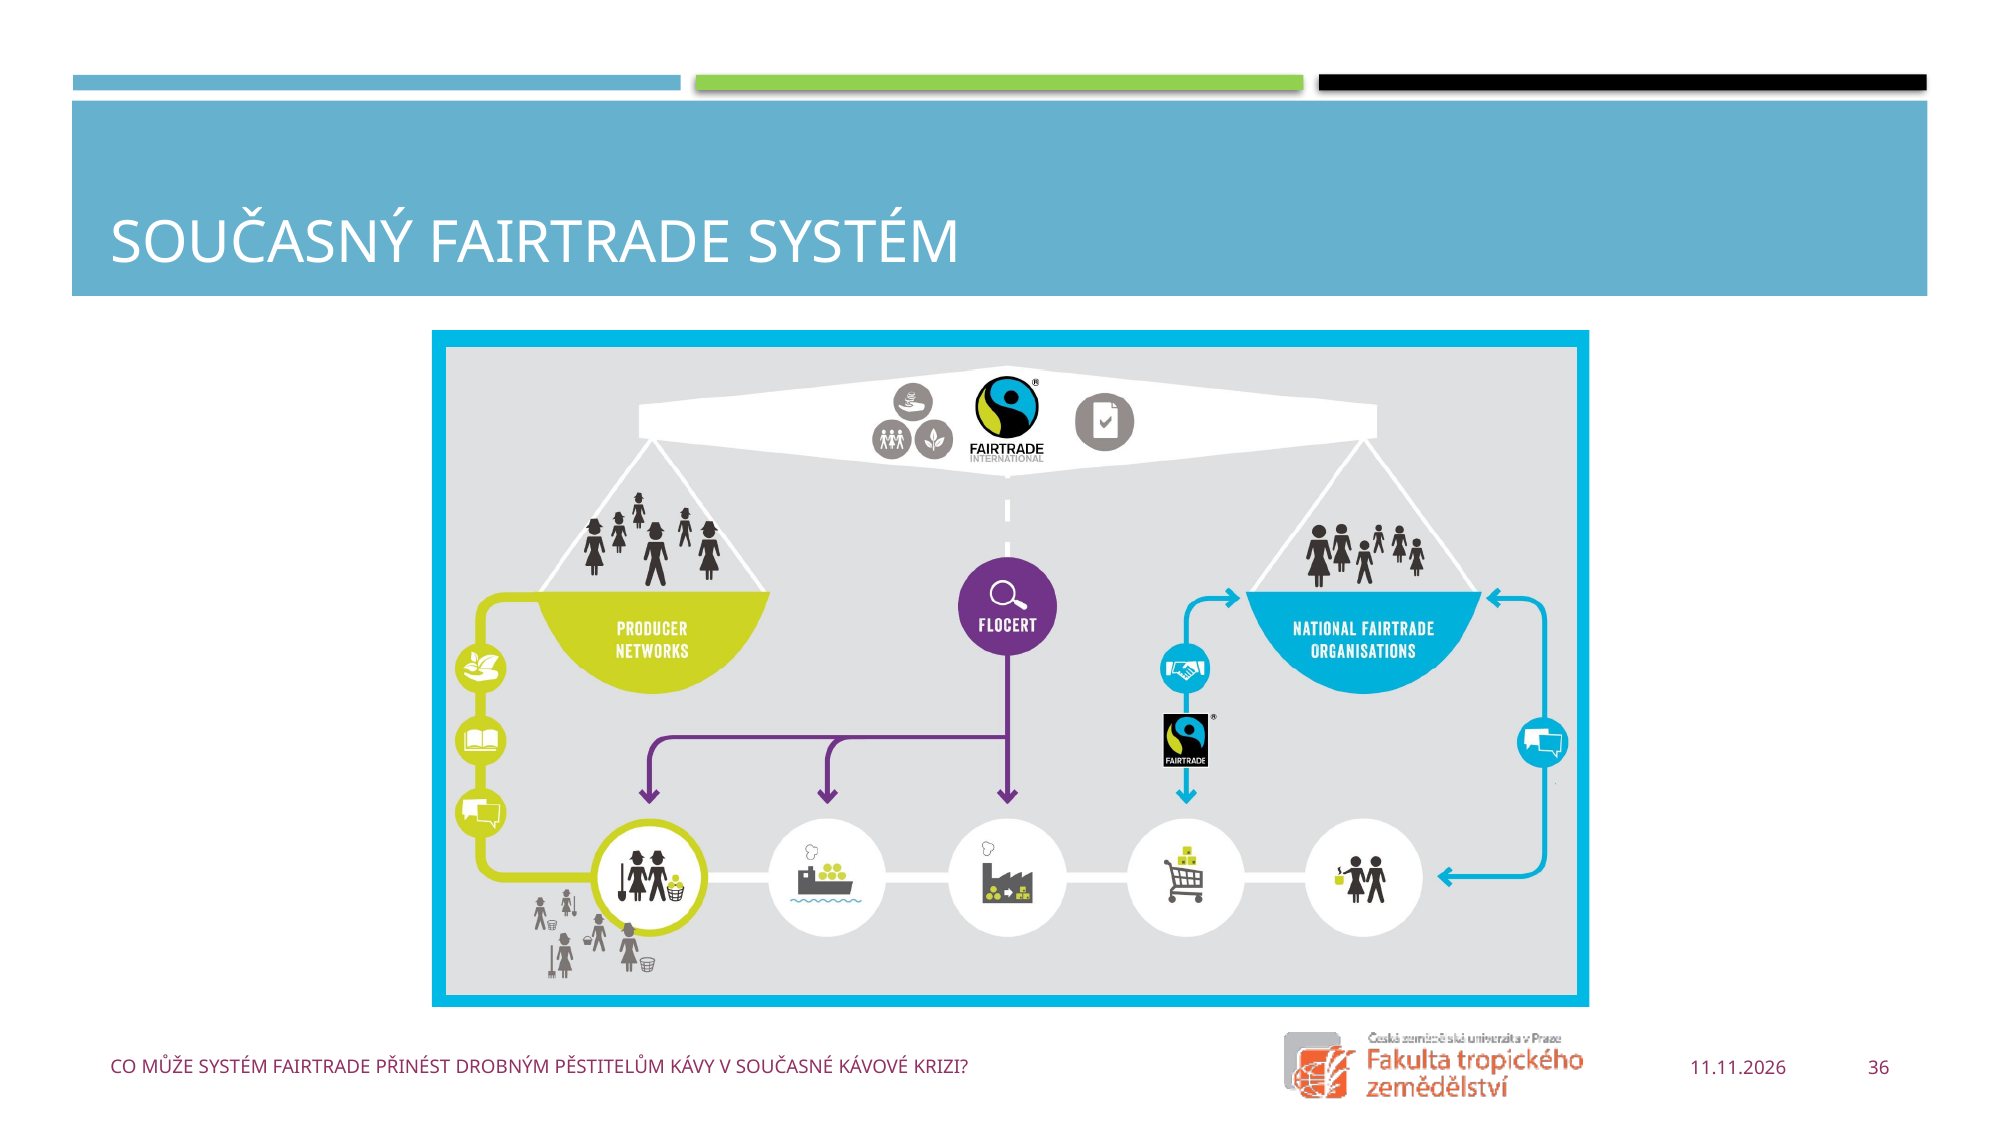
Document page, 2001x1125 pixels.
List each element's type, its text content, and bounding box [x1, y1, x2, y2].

slide_number 36 [1802, 1038, 1905, 1099]
title Současný Fairtrade systém [95, 115, 1905, 282]
footer Co může systém Fairtrade přinést drobným pěstitelům kávy v současné kávové krizi? [95, 1037, 1090, 1098]
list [431, 329, 1590, 1008]
picture [1284, 1032, 1583, 1103]
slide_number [1620, 1038, 1802, 1099]
